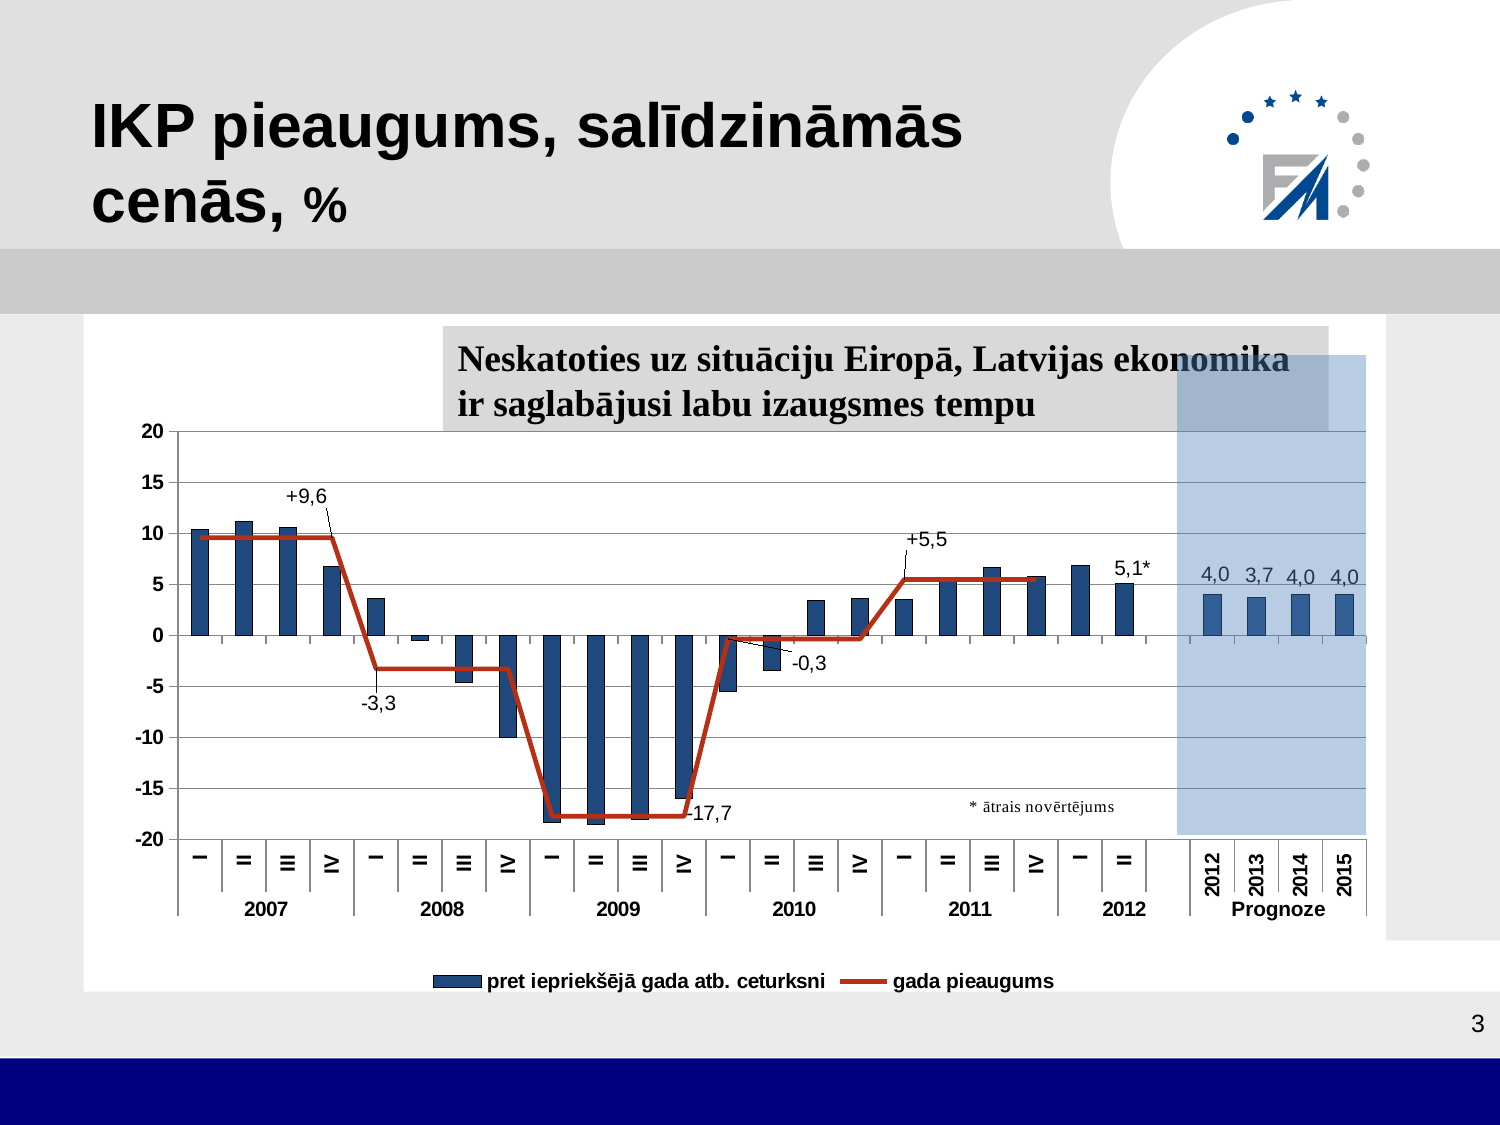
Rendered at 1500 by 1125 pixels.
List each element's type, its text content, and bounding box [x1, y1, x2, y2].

title IKP pieaugums, salīdzināmās cenās, % [76, 66, 1164, 255]
slide_number 3 [1161, 999, 1500, 1075]
chart [58, 314, 1430, 1000]
picture [1222, 90, 1372, 224]
